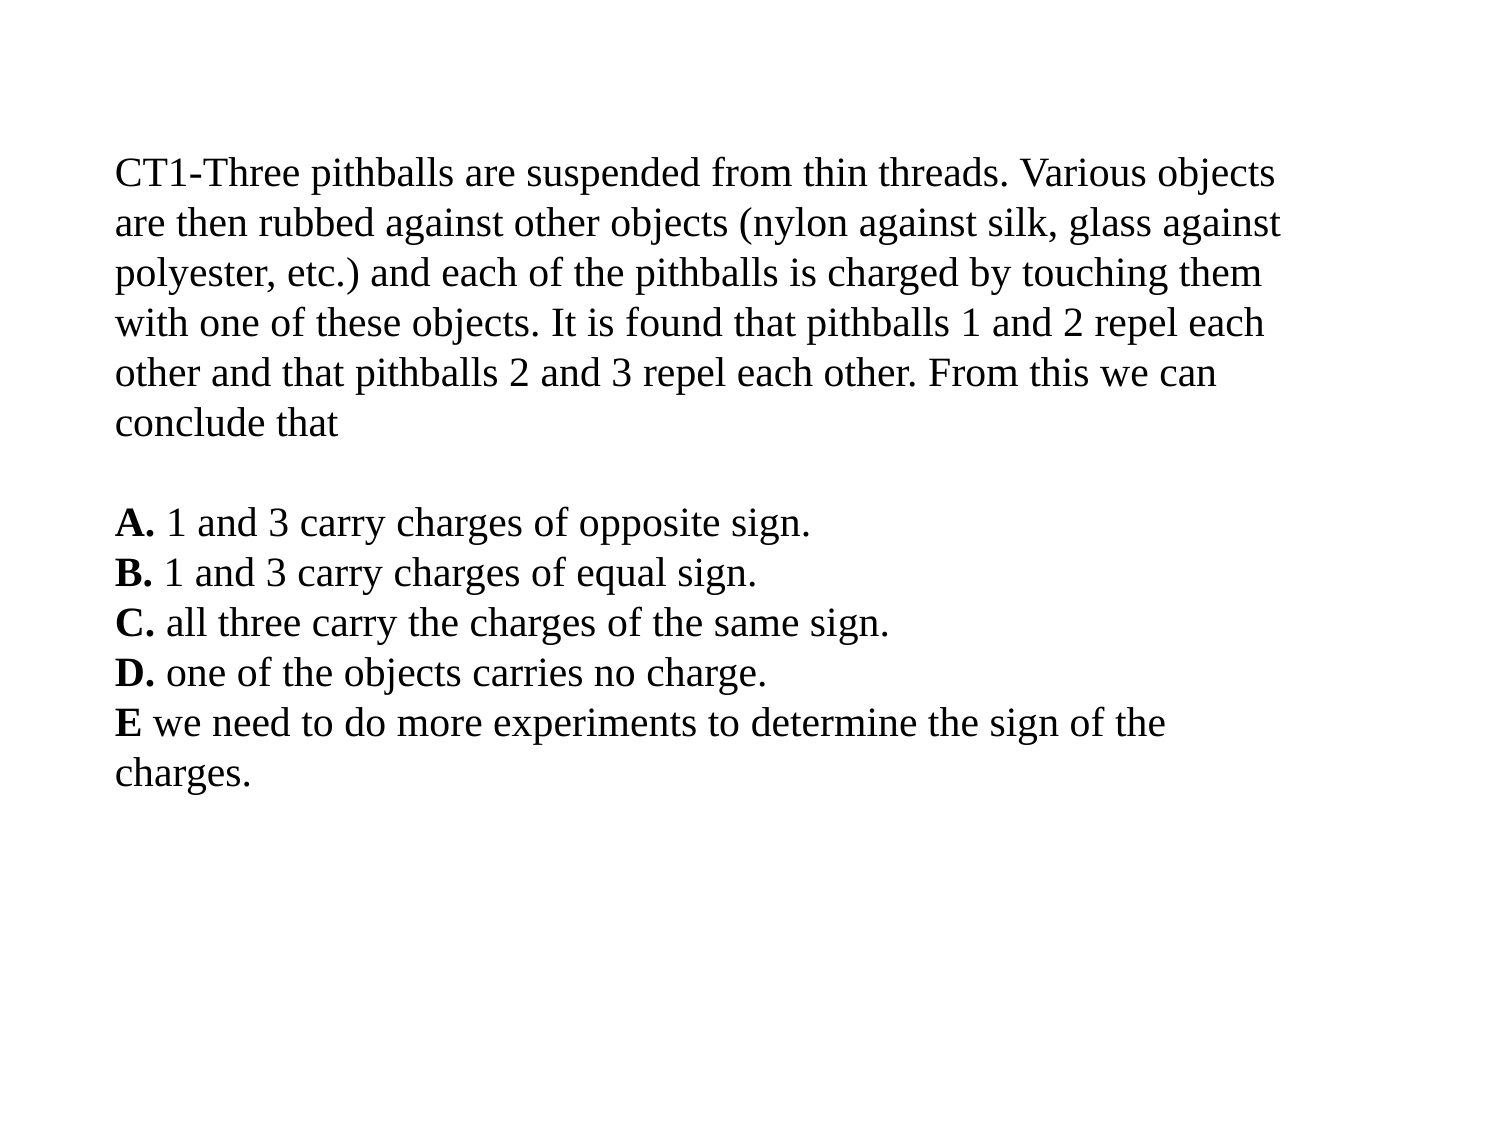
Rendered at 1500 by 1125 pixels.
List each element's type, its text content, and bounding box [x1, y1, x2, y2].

text_box CT1-Three pithballs are suspended from thin threads. Various objects are then rubbed against other objects (nylon against silk, glass against polyester, etc.) and each of the pithballs is charged by touching them with one of these objects. It is found that pithballs 1 and 2 repel each other and that pithballs 2 and 3 repel each other. From this we can conclude that A. 1 and 3 carry charges of opposite sign. B. 1 and 3 carry charges of equal sign. C. all three carry the charges of the same sign. D. one of the objects carries no charge. E we need to do more experiments to determine the sign of the charges. [99, 137, 1325, 853]
